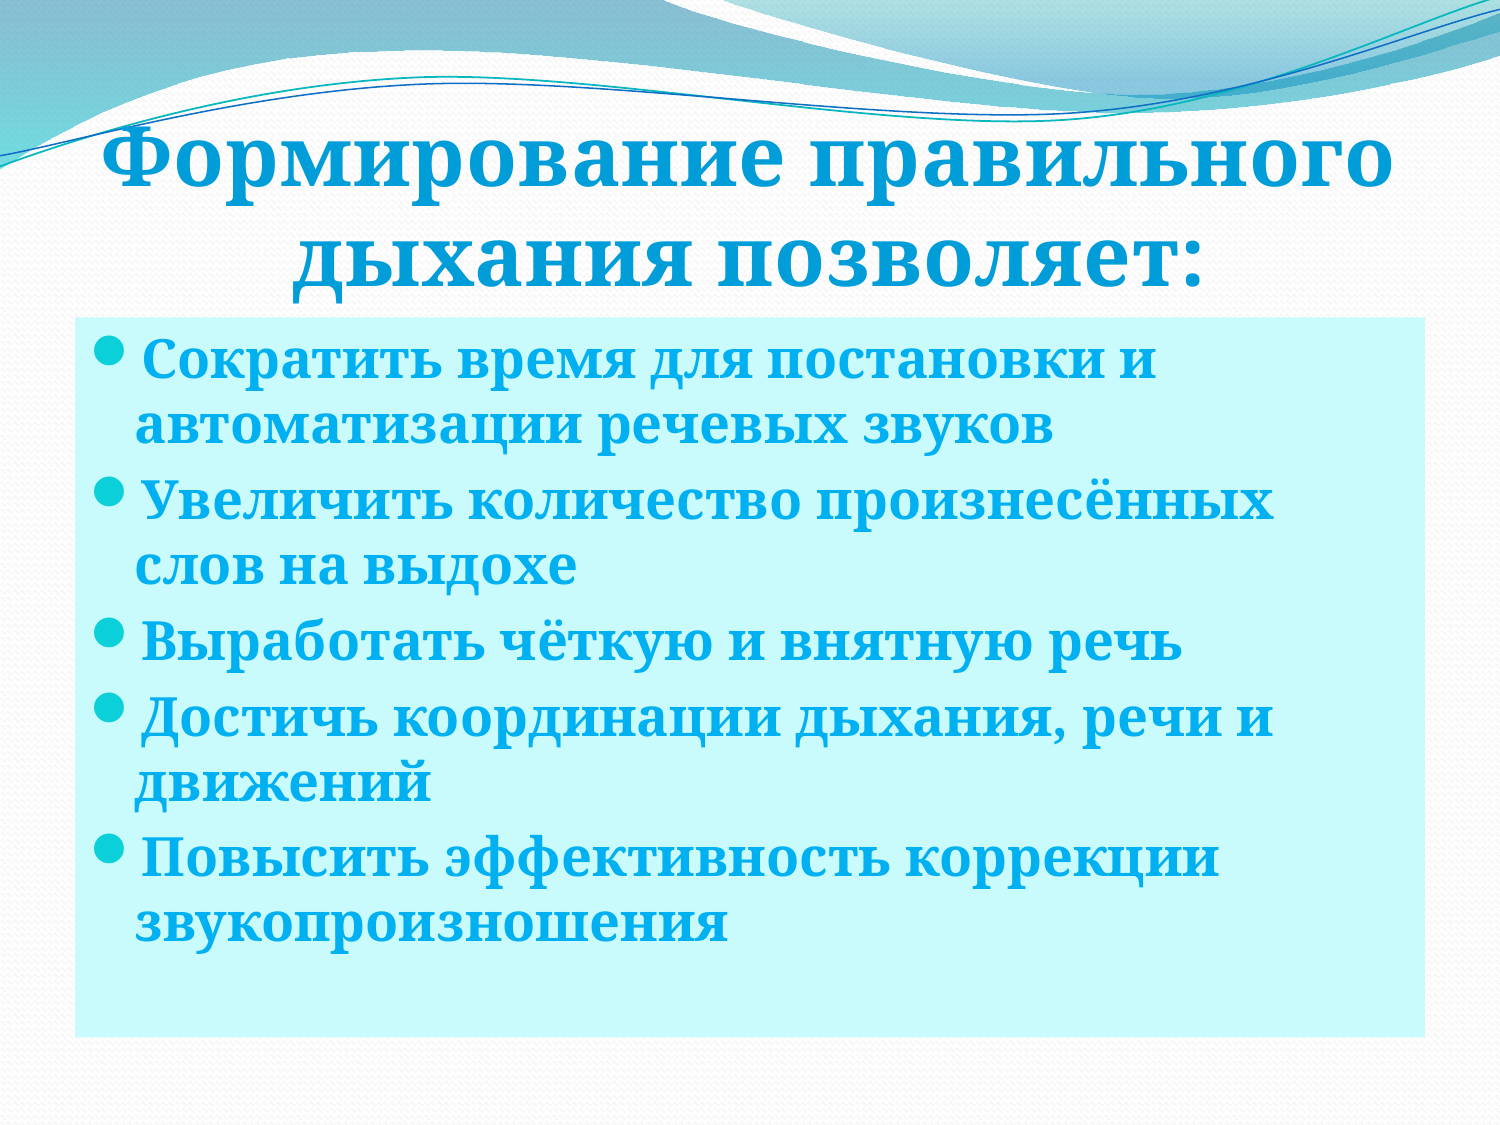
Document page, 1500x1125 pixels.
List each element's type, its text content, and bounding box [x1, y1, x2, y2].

list Сократить время для постановки и автоматизации речевых звуков Увеличить количество произнесённых слов на выдохе Выработать чёткую и внятную речь Достичь координации дыхания, речи и движений Повысить эффективность коррекции звукопроизношения [75, 317, 1425, 1038]
title Формирование правильного дыхания позволяет: [75, 115, 1425, 303]
